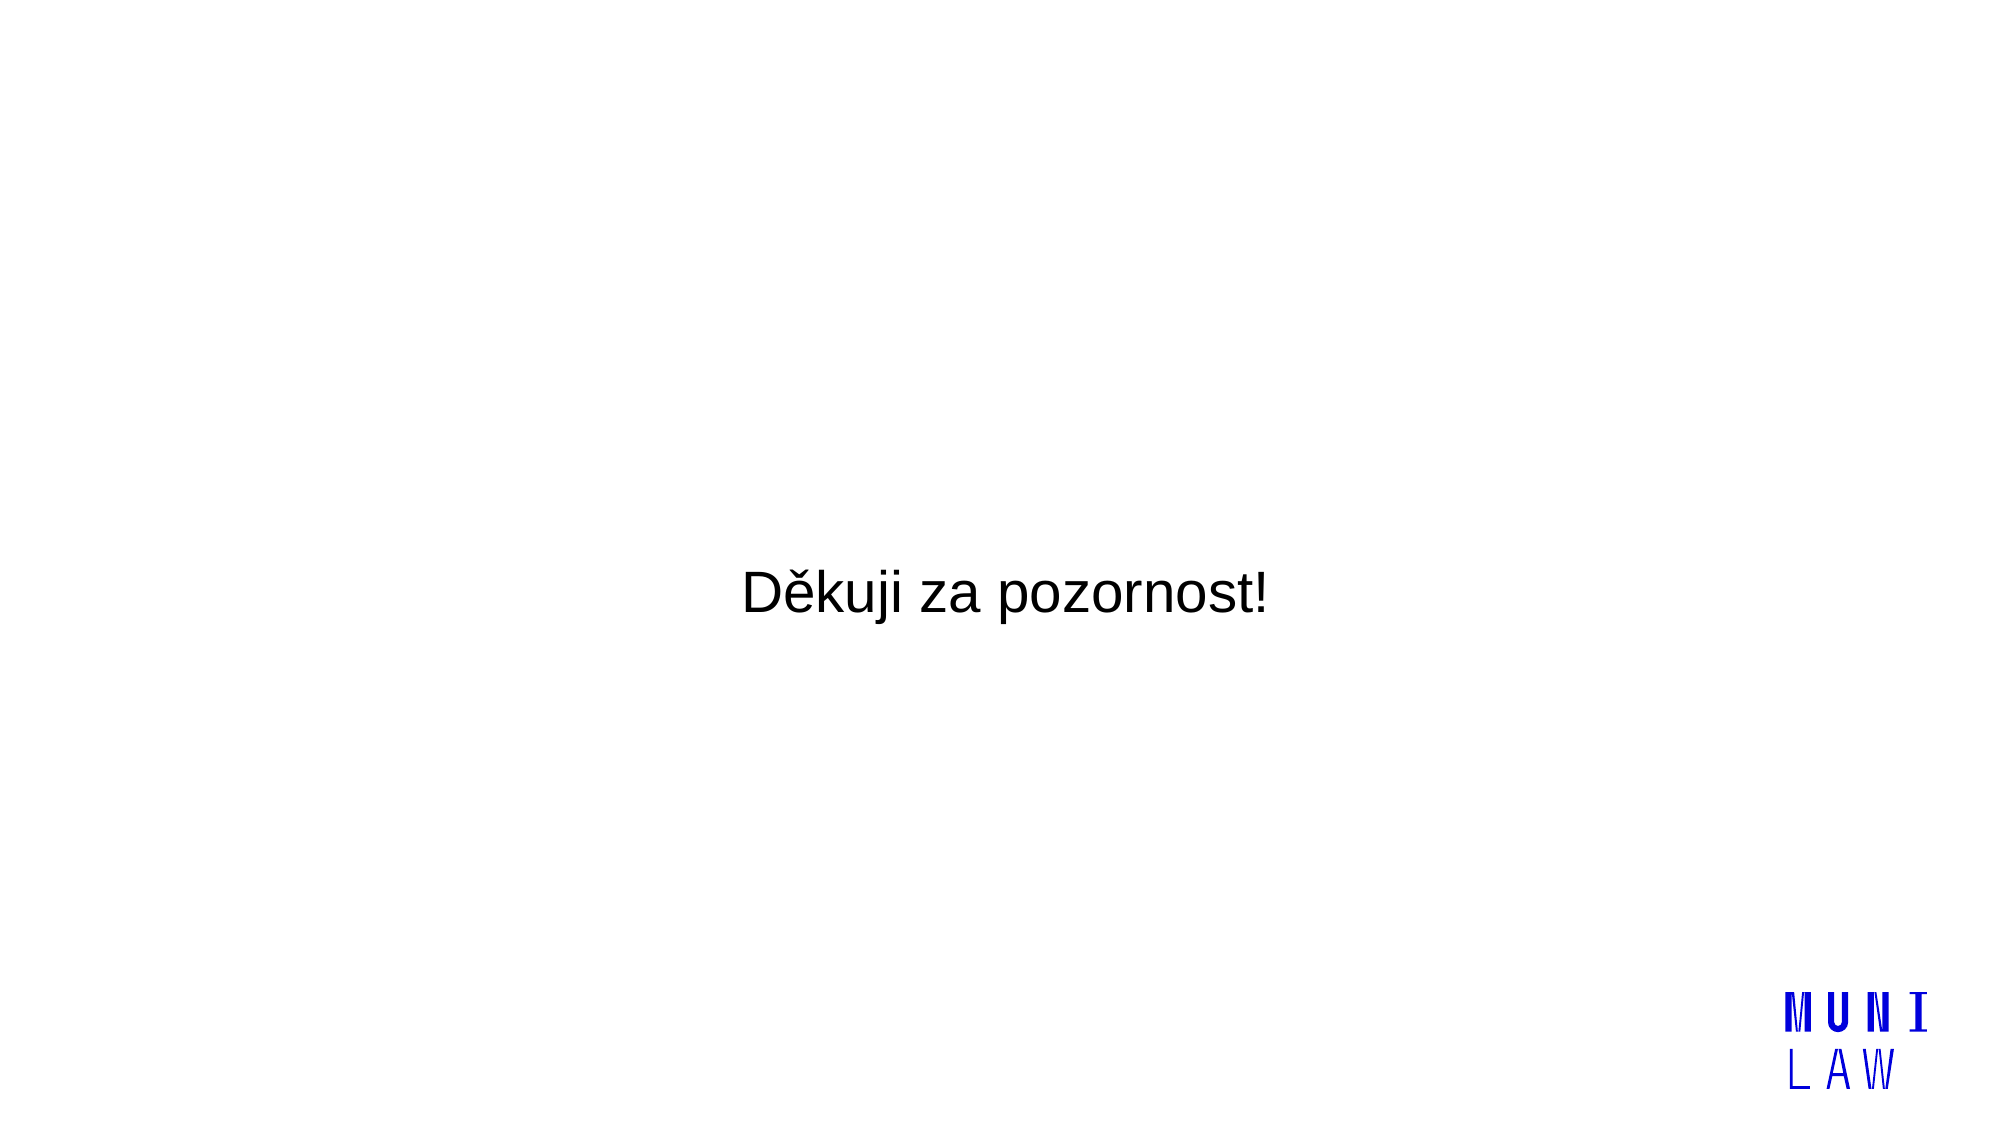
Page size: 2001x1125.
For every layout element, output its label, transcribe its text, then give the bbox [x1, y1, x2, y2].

list Děkuji za pozornost! [118, 548, 1883, 957]
